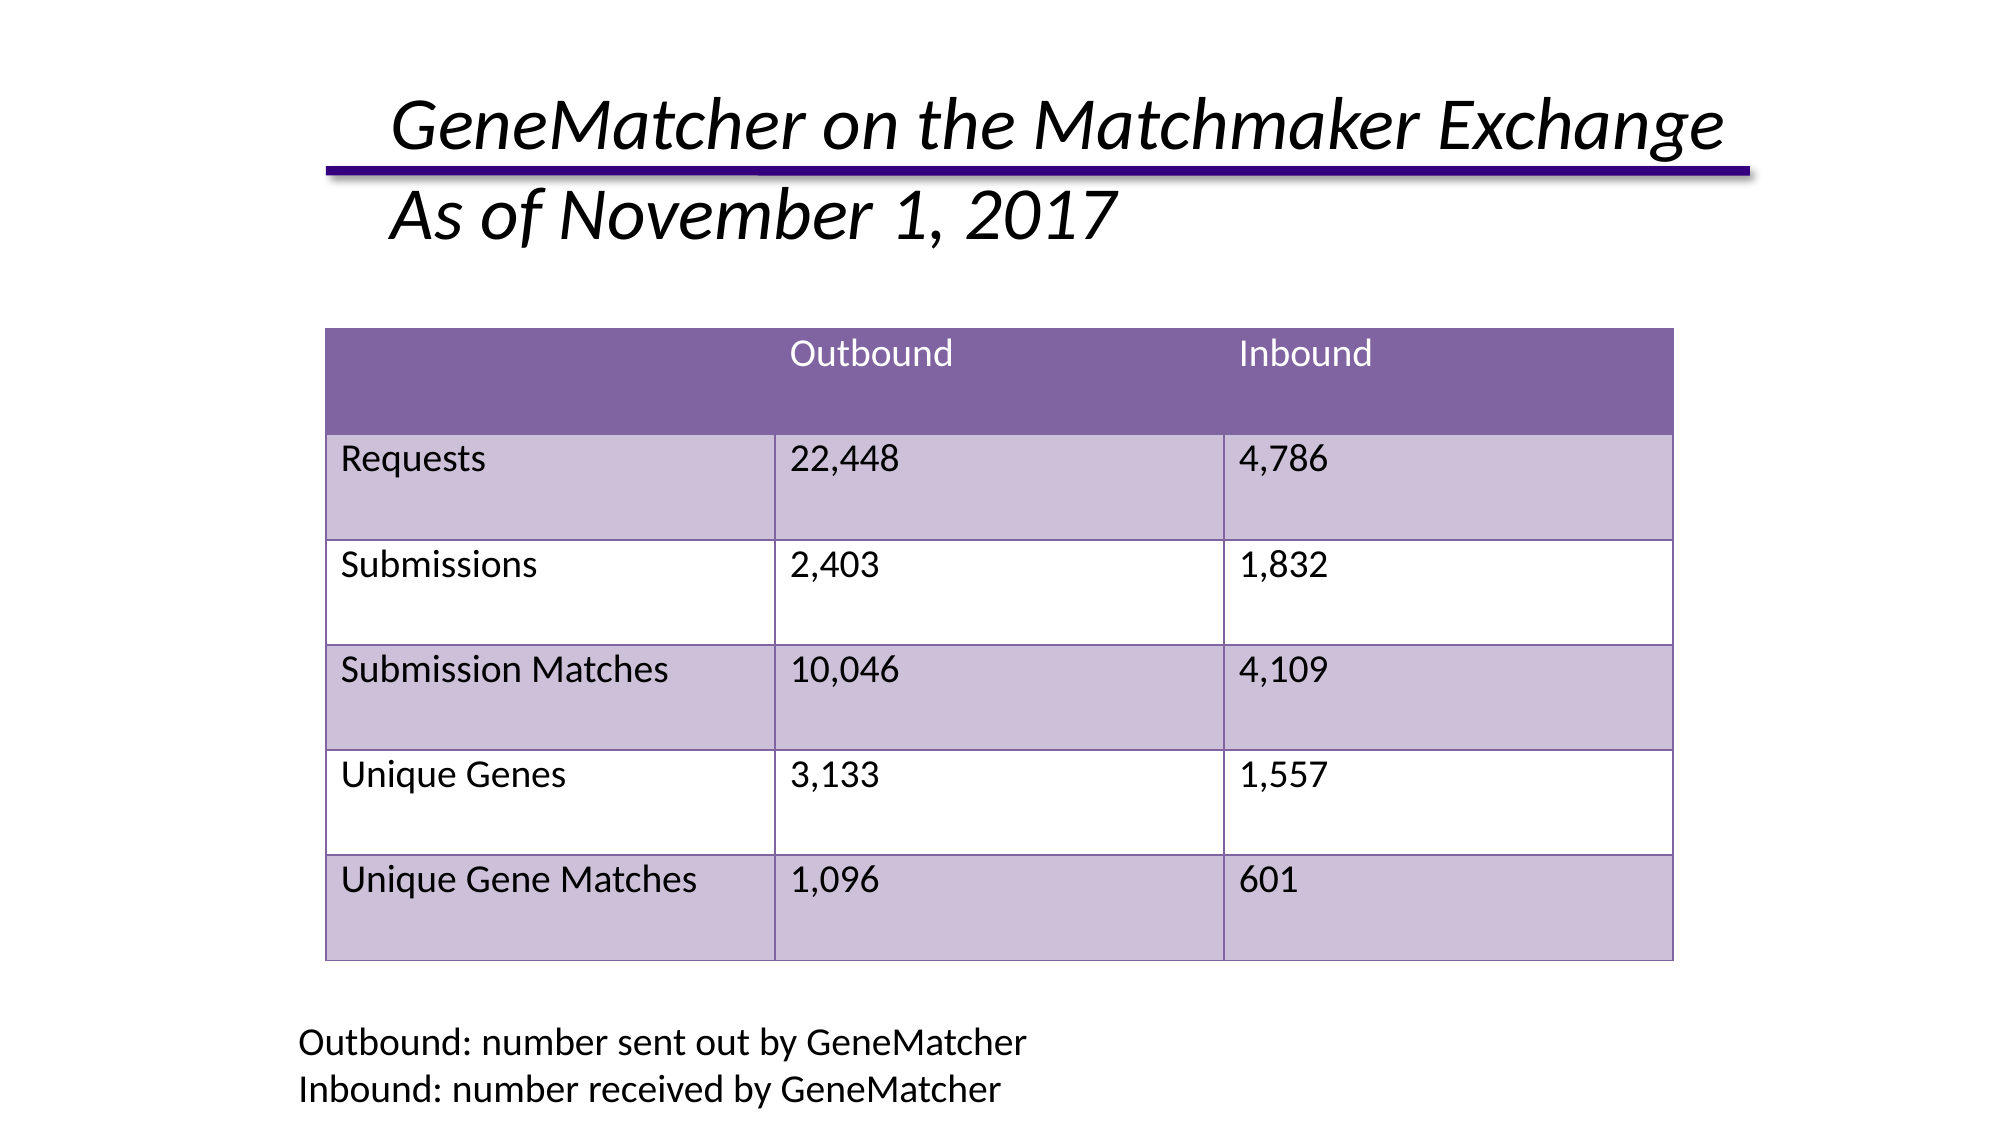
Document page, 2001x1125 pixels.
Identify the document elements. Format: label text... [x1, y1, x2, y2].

table_cell 3,133 [776, 751, 1223, 854]
table_cell 4,786 [1225, 435, 1672, 539]
table_cell 1,096 [776, 856, 1223, 960]
table_cell Requests [327, 435, 774, 539]
table_cell 601 [1225, 856, 1672, 960]
table_cell 1,832 [1225, 541, 1672, 644]
table_cell Submissions [327, 541, 774, 644]
table_cell Submission Matches [327, 646, 774, 749]
text_box Outbound: number sent out by GeneMatcher Inbound: number received by GeneMatcher [283, 1008, 1053, 1119]
table_cell 2,403 [776, 541, 1223, 644]
table_cell 4,109 [1225, 646, 1672, 749]
table_cell 10,046 [776, 646, 1223, 749]
table_cell Unique Gene Matches [327, 856, 774, 960]
table_header Inbound [1225, 330, 1672, 434]
table_cell 1,557 [1225, 751, 1672, 854]
table_cell 22,448 [776, 435, 1223, 539]
table_header Outbound [776, 330, 1223, 434]
table_cell Unique Genes [327, 751, 774, 854]
text_box GeneMatcher on the Matchmaker Exchange As of November 1, 2017 [375, 180, 1741, 262]
text_box GeneMatcher on the Matchmaker Exchange As of November 1, 2017 [375, 66, 1741, 169]
table_header [327, 330, 774, 434]
